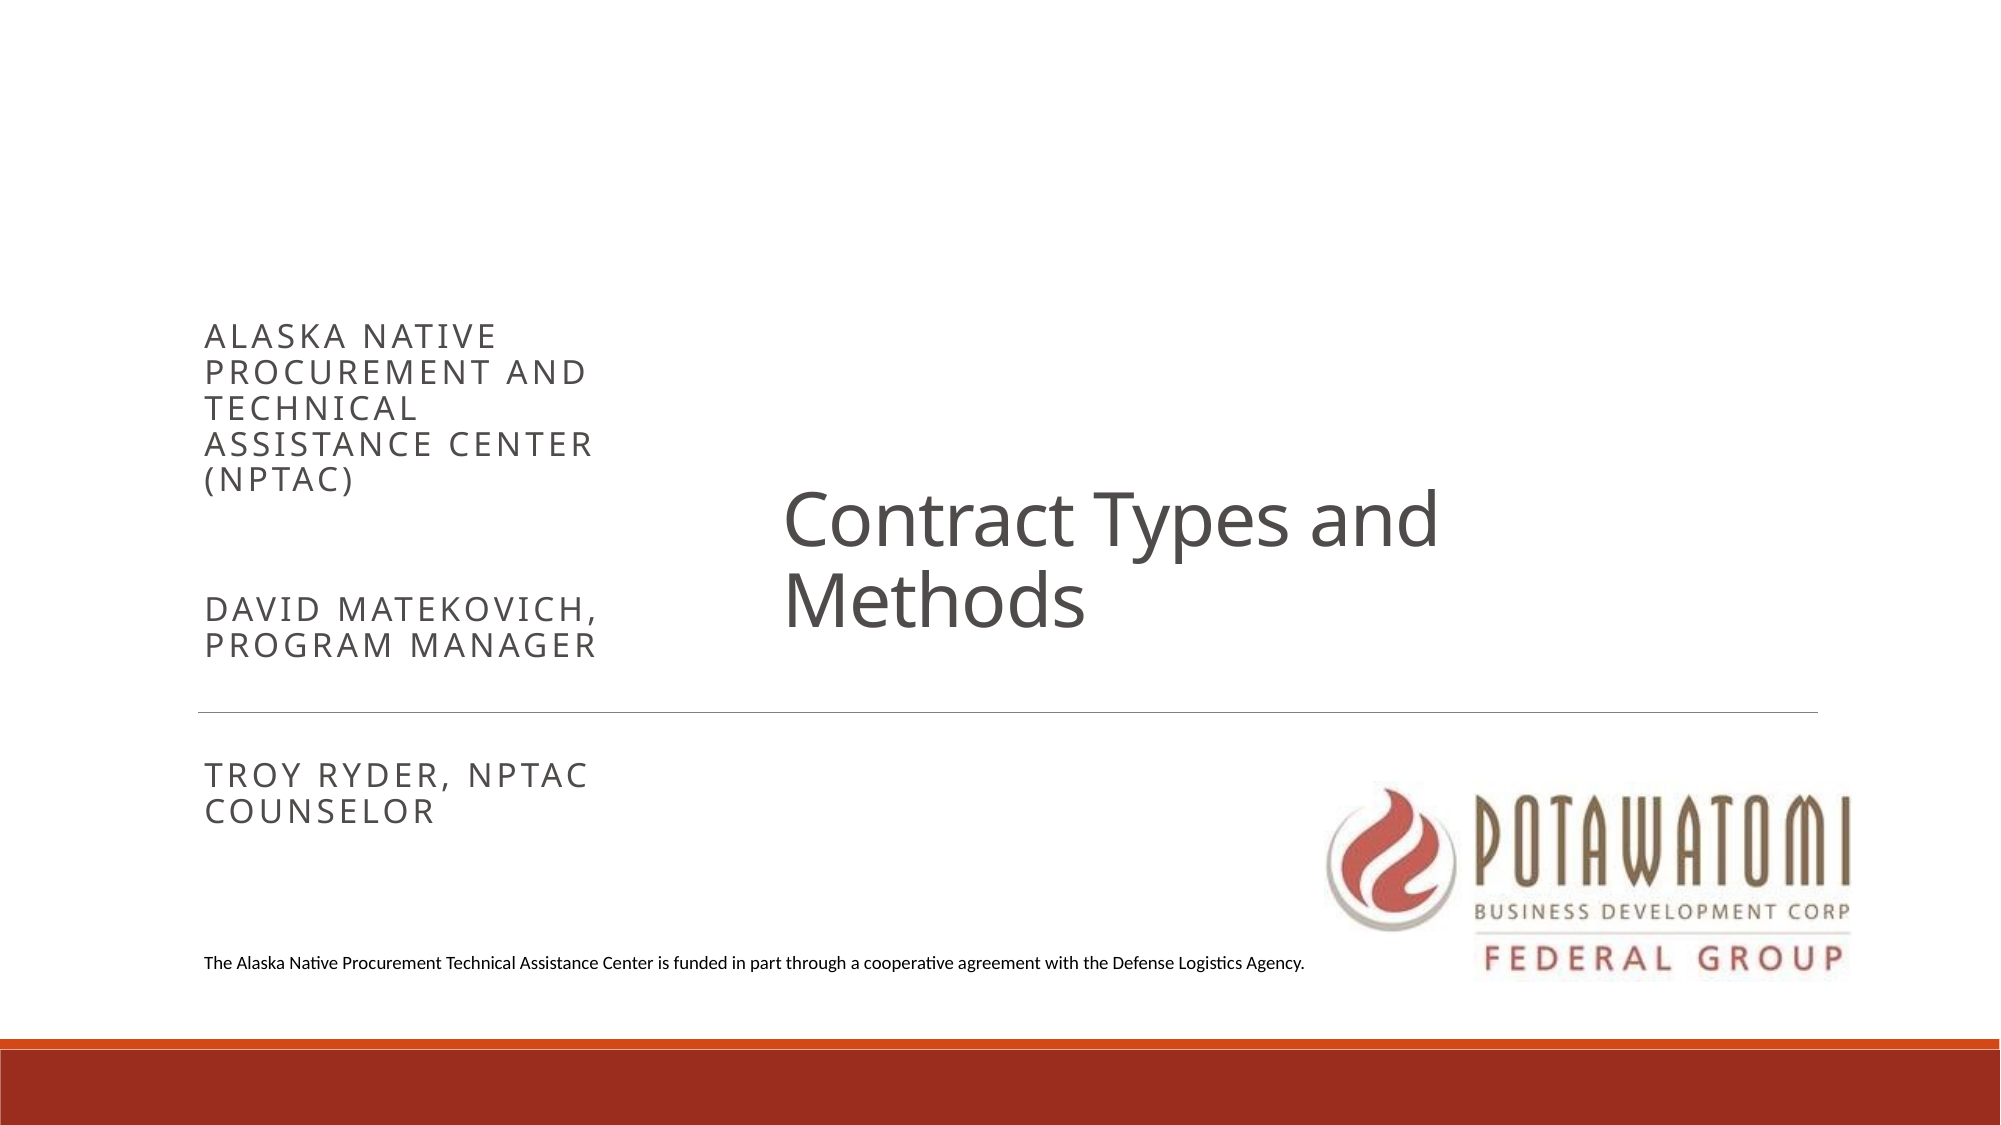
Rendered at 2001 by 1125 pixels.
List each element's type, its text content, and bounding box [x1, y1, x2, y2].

subtitle Alaska Native Procurement and Technical Assistance Center (NPTAC) David Matekovich, Program Manager Troy Ryder, NPTAC Counselor [189, 225, 661, 925]
picture [1323, 780, 1855, 982]
title Contract Types and Methods [767, 200, 1729, 925]
text_box The Alaska Native Procurement Technical Assistance Center is funded in part through a cooperative agreement with the Defense Logistics Agency. [189, 943, 1321, 981]
